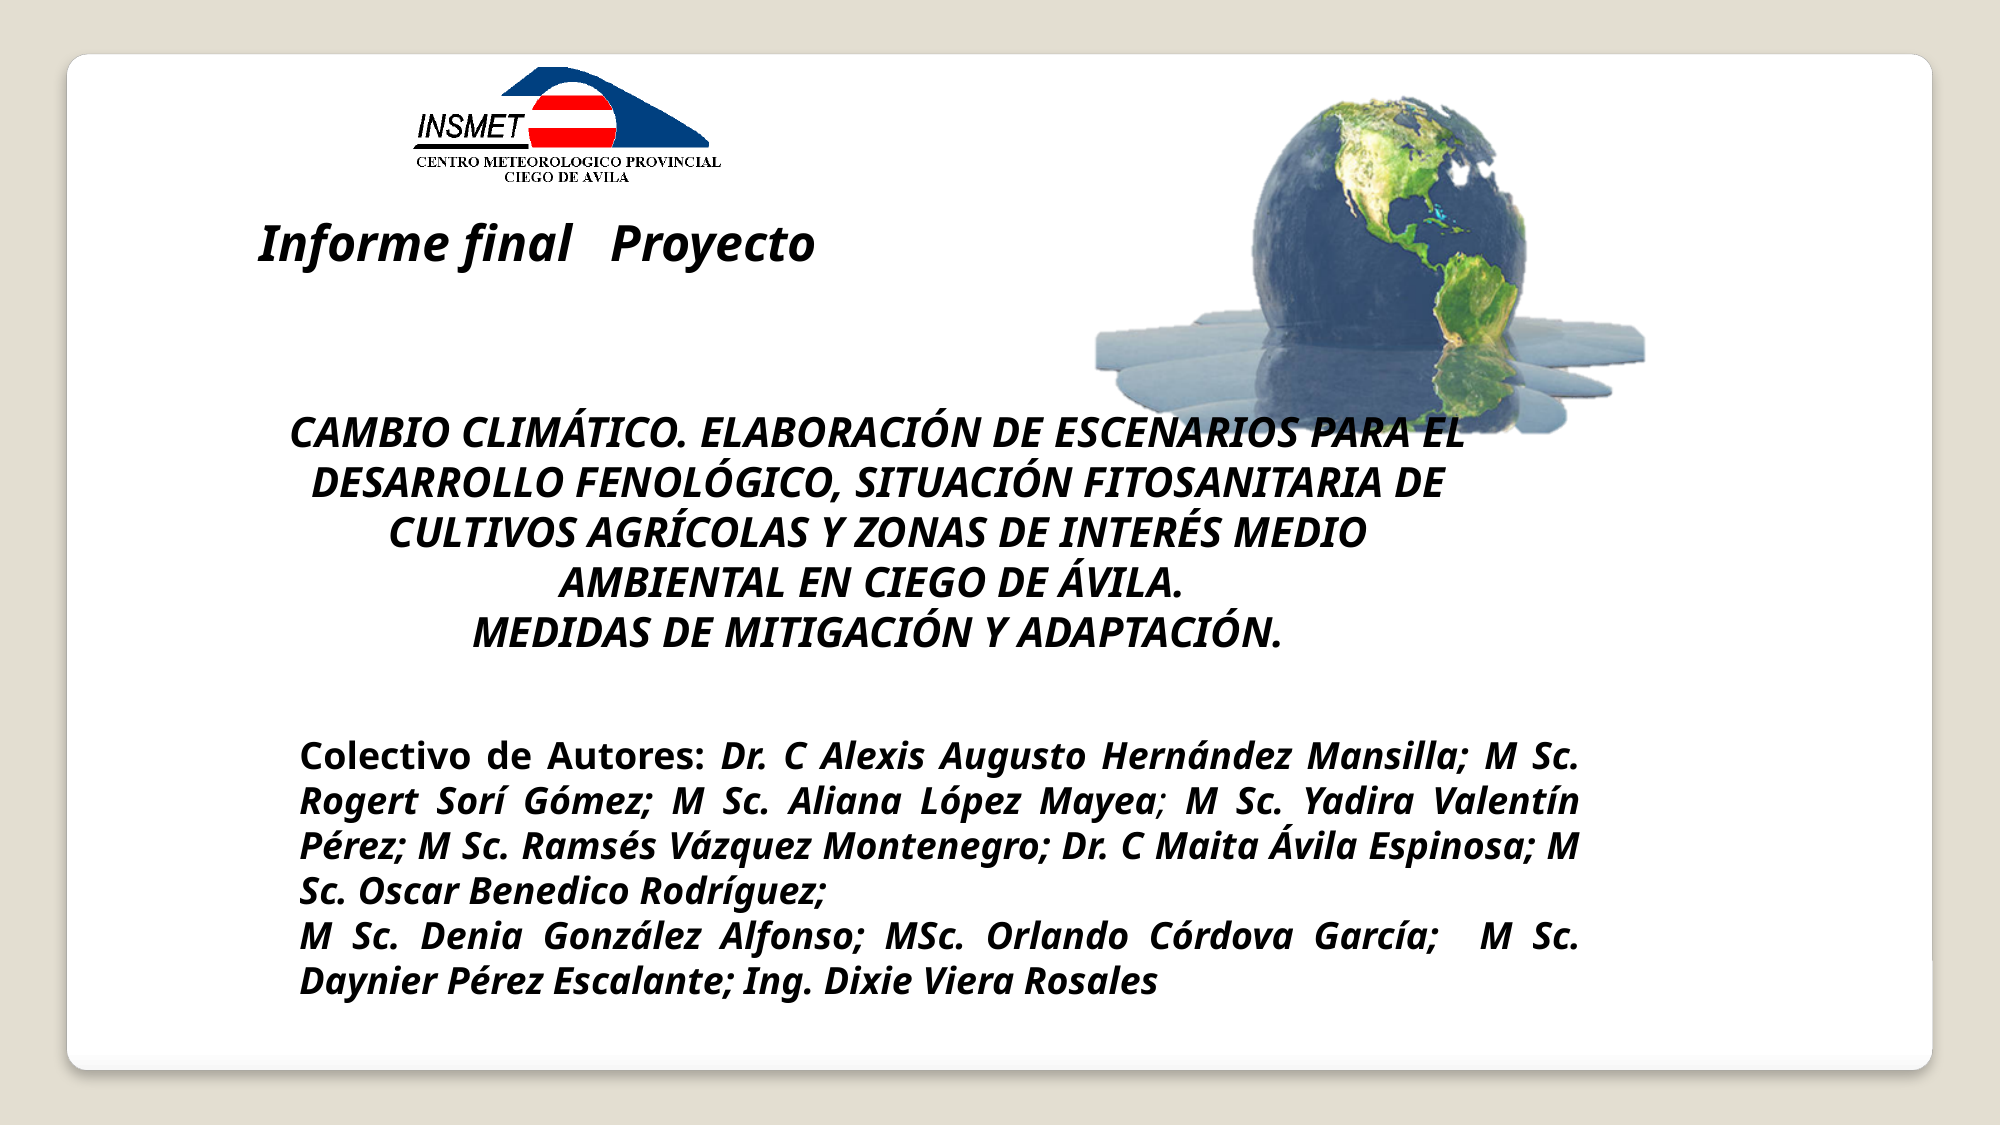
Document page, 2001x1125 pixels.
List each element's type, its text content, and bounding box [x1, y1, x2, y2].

picture [409, 66, 729, 197]
text_box CAMBIO CLIMÁTICO. ELABORACIÓN DE ESCENARIOS PARA EL DESARROLLO FENOLÓGICO, SITUACIÓN FITOSANITARIA DE CULTIVOS AGRÍCOLAS Y ZONAS DE INTERÉS MEDIO AMBIENTAL EN CIEGO DE ÁVILA. MEDIDAS DE MITIGACIÓN Y ADAPTACIÓN. [264, 398, 1492, 664]
text_box Informe final Proyecto [231, 203, 941, 279]
text_box Colectivo de Autores: Dr. C Alexis Augusto Hernández Mansilla; M Sc. Rogert Sorí Gómez; M Sc. Aliana López Mayea; M Sc. Yadira Valentín Pérez; M Sc. Ramsés Vázquez Montenegro; Dr. C Maita Ávila Espinosa; M Sc. Oscar Benedico Rodríguez; M Sc. Denia González Alfonso; MSc. Orlando Córdova García; M Sc. Daynier Pérez Escalante; Ing. Dixie Viera Rosales [284, 724, 1596, 1010]
picture [1028, 30, 1714, 481]
